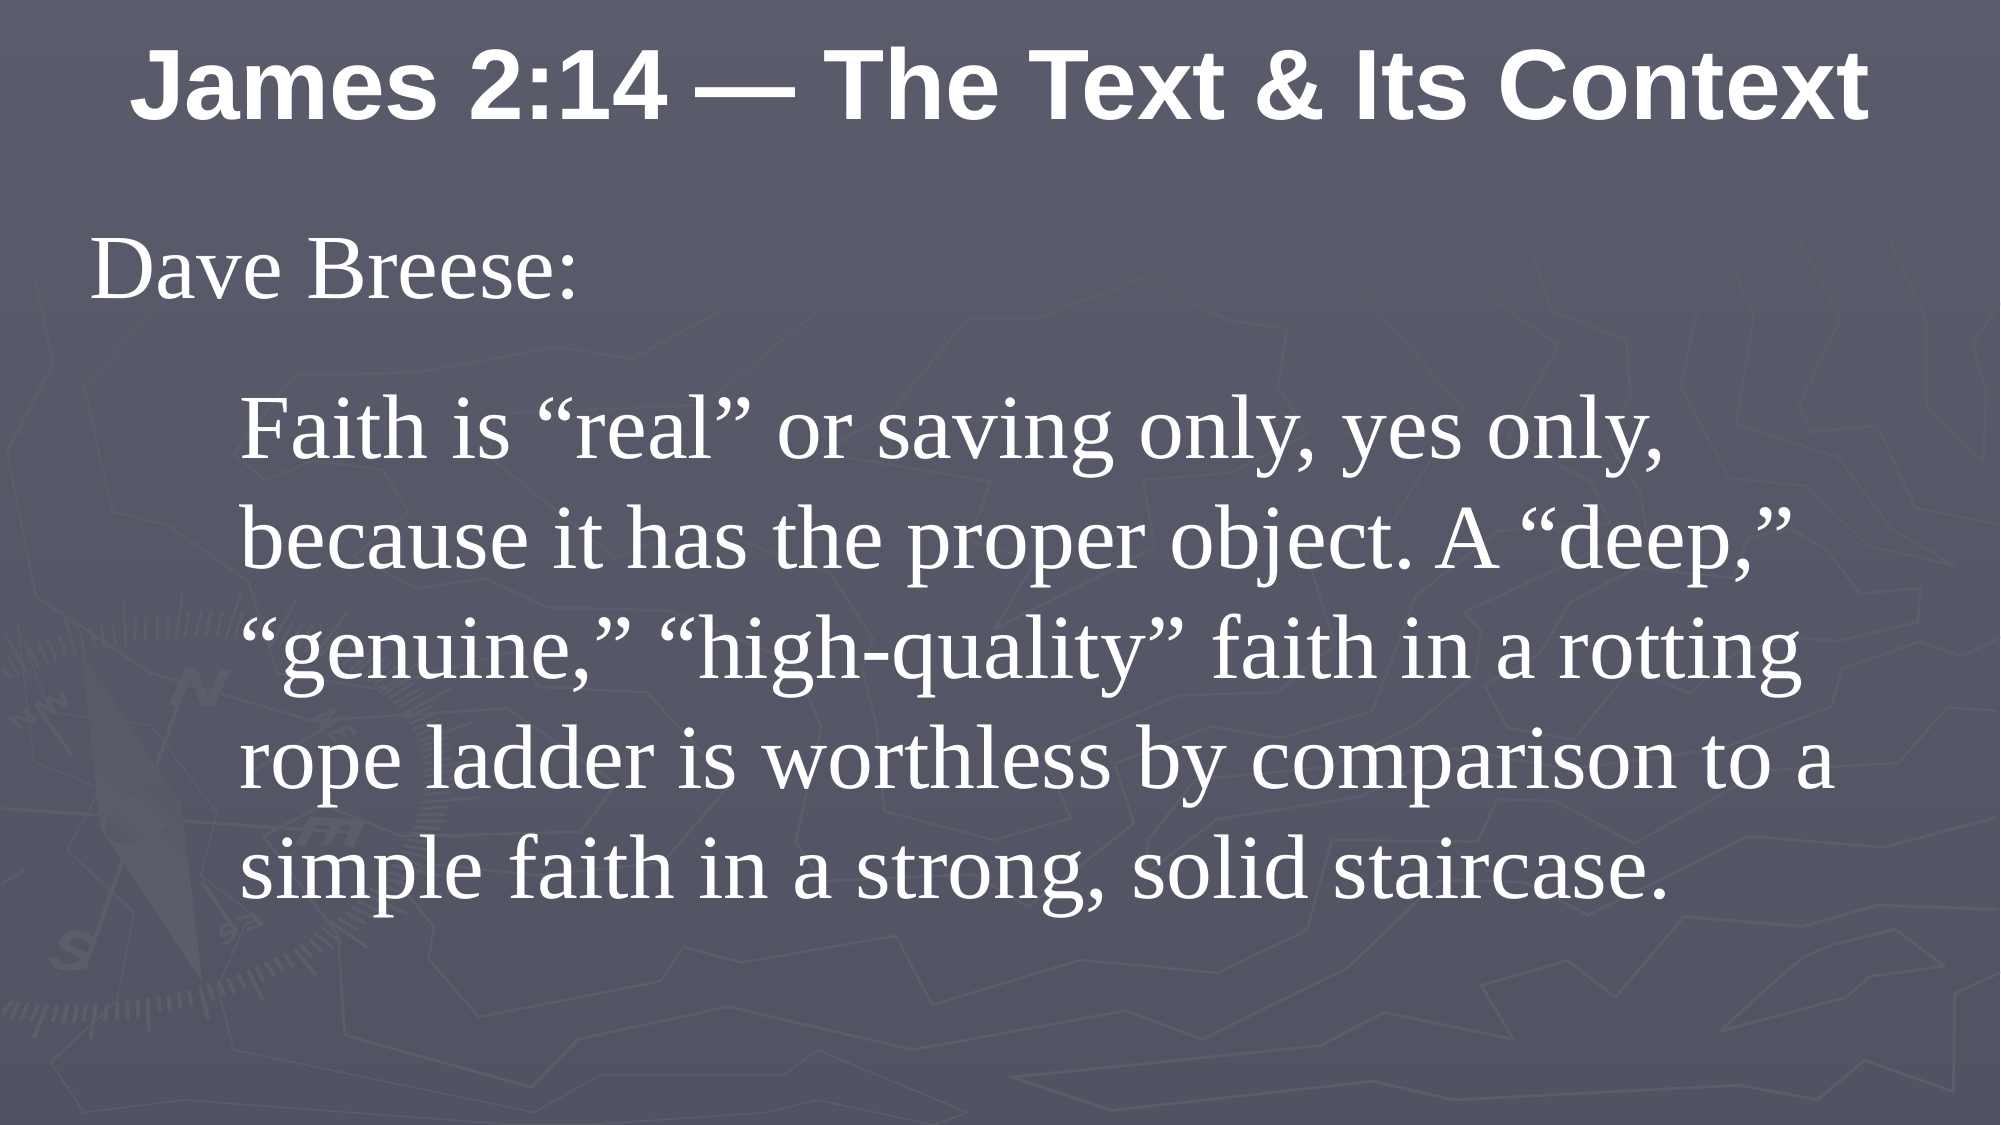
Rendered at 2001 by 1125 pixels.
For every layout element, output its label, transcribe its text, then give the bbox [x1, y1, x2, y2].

text_box Dave Breese: Faith is “real” or saving only, yes only, because it has the proper object. A “deep,” “genuine,” “high-quality” faith in a rotting rope ladder is worthless by comparison to a simple faith in a strong, solid staircase. [74, 200, 1938, 925]
text_box James 2:14 — The Text & Its Context [0, 12, 2000, 148]
